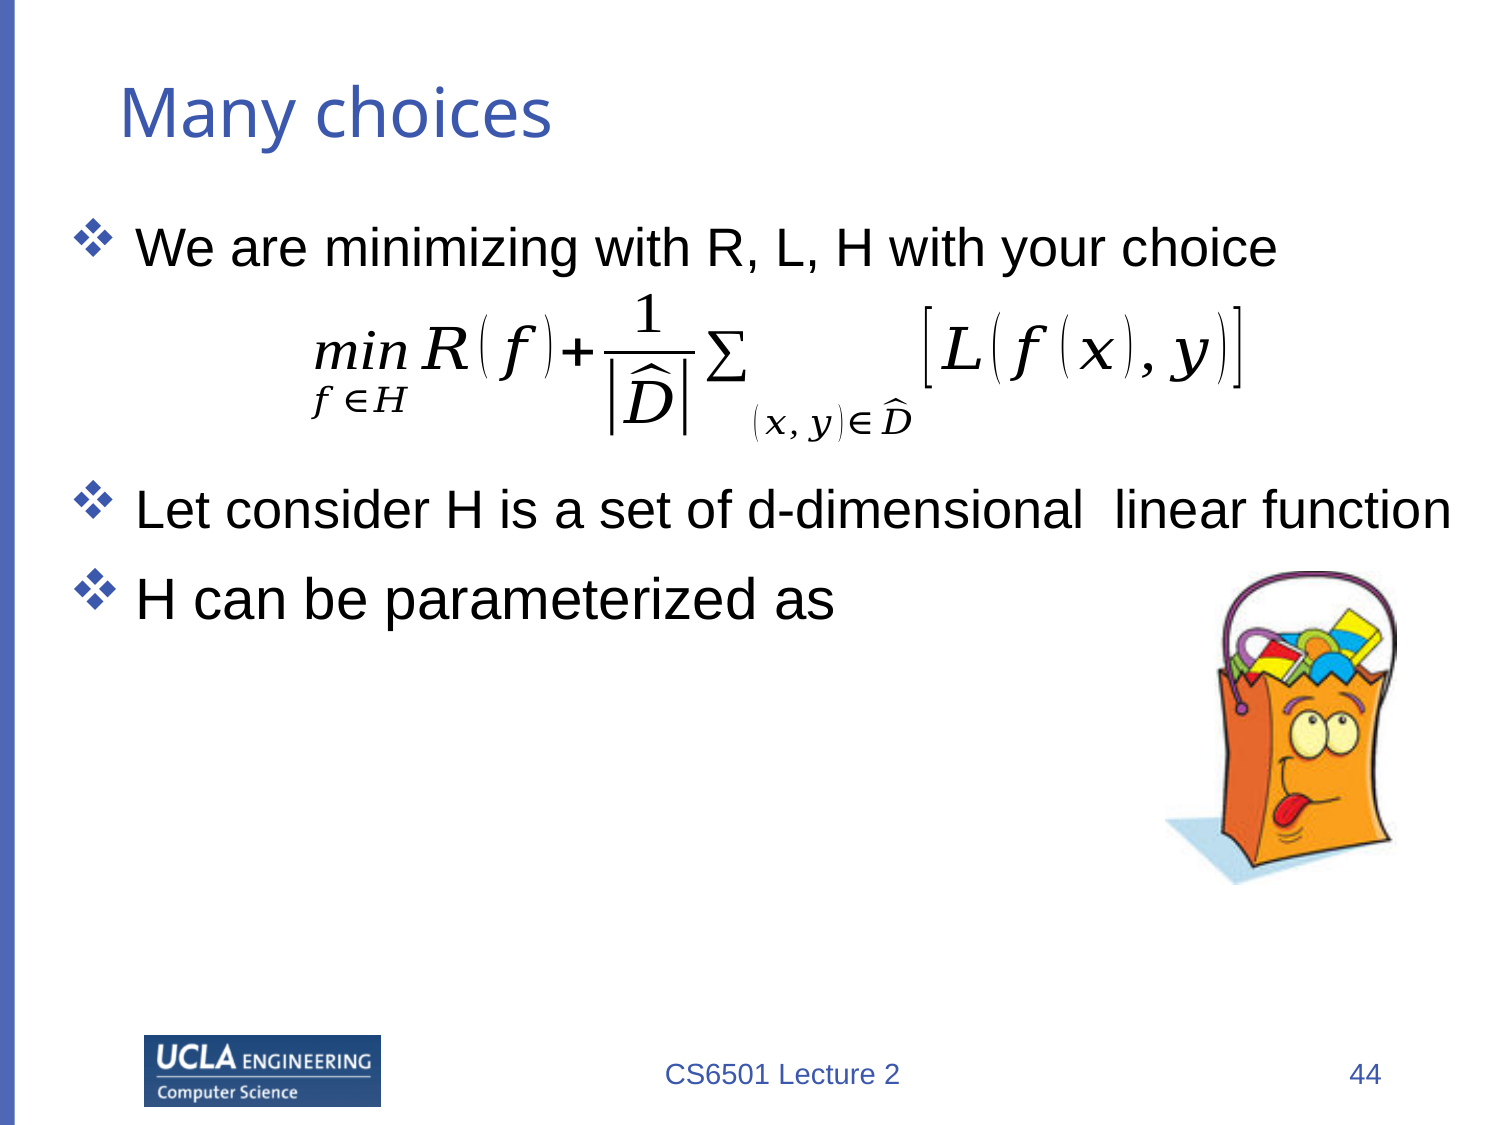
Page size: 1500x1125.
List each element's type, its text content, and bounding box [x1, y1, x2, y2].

slide_number 44 [1177, 1042, 1397, 1103]
footer CS6501 Lecture 2 [496, 1042, 1069, 1103]
title Many choices [103, 59, 1397, 171]
picture [144, 1035, 381, 1107]
picture [1165, 571, 1397, 885]
